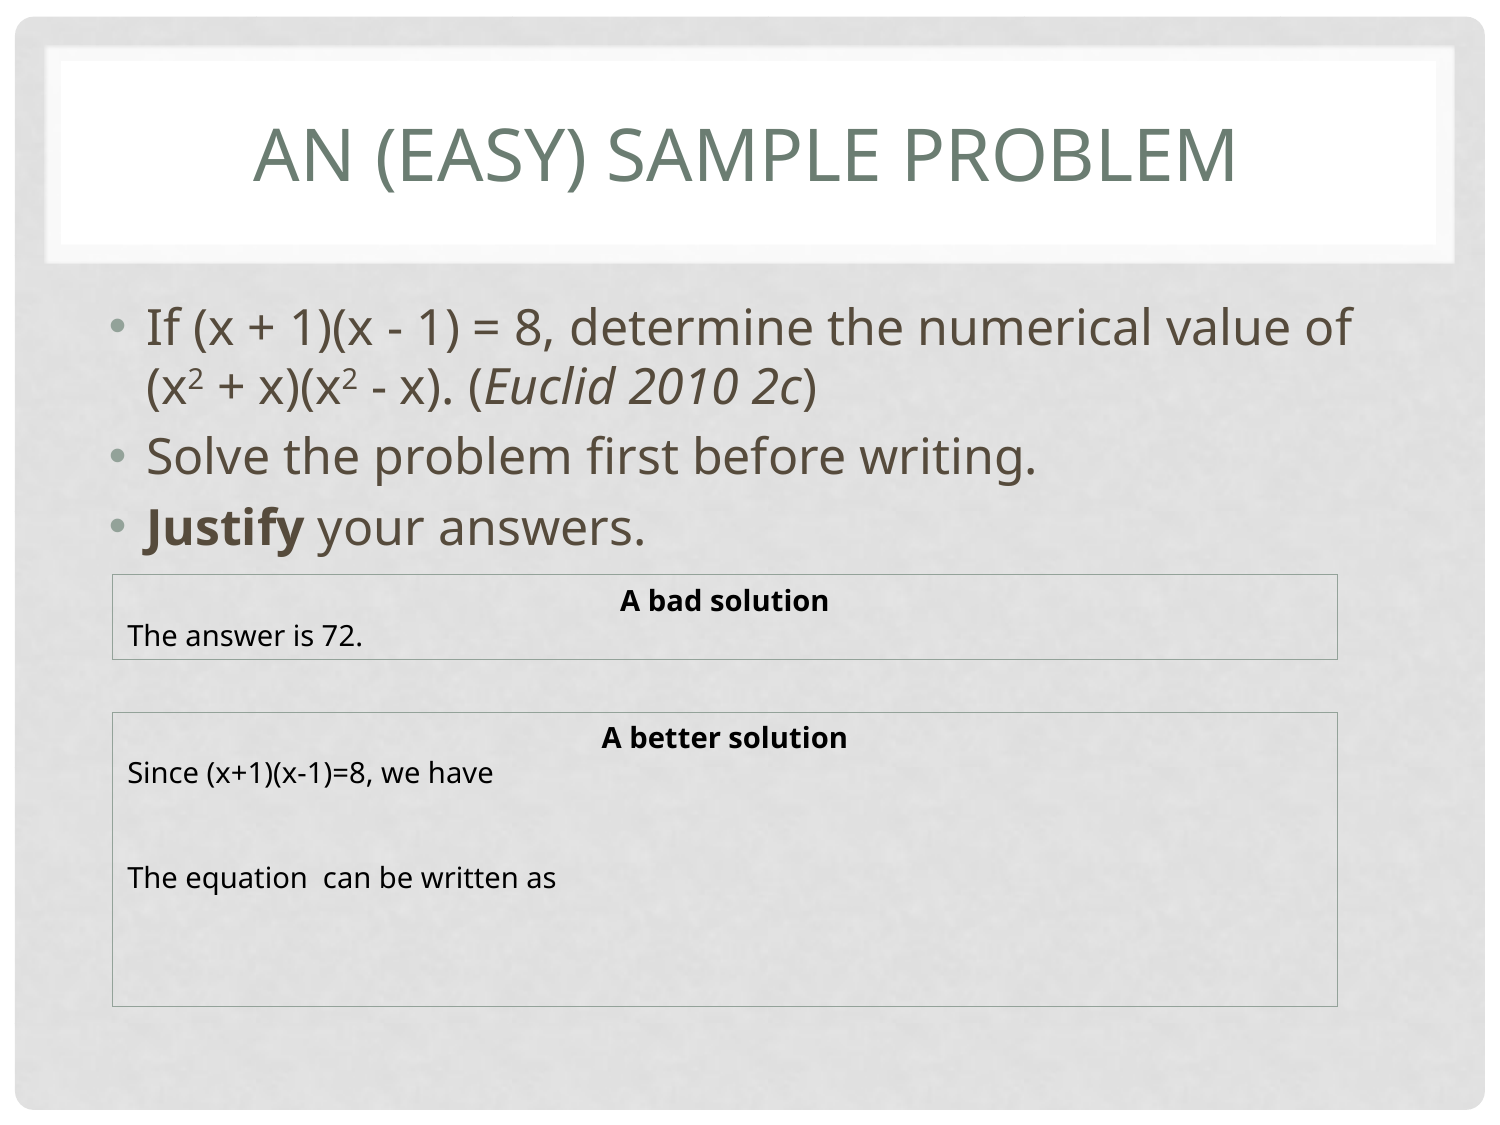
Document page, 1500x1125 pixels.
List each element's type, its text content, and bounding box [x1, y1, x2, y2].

list If (x + 1)(x - 1) = 8, determine the numerical value of (x2 + x)(x2 - x). (Euclid 2010 2c) Solve the problem first before writing. Justify your answers. [75, 287, 1425, 1005]
text_box A bad solution The answer is 72. [112, 574, 1338, 660]
title An (easy) sample problem [69, 66, 1425, 238]
